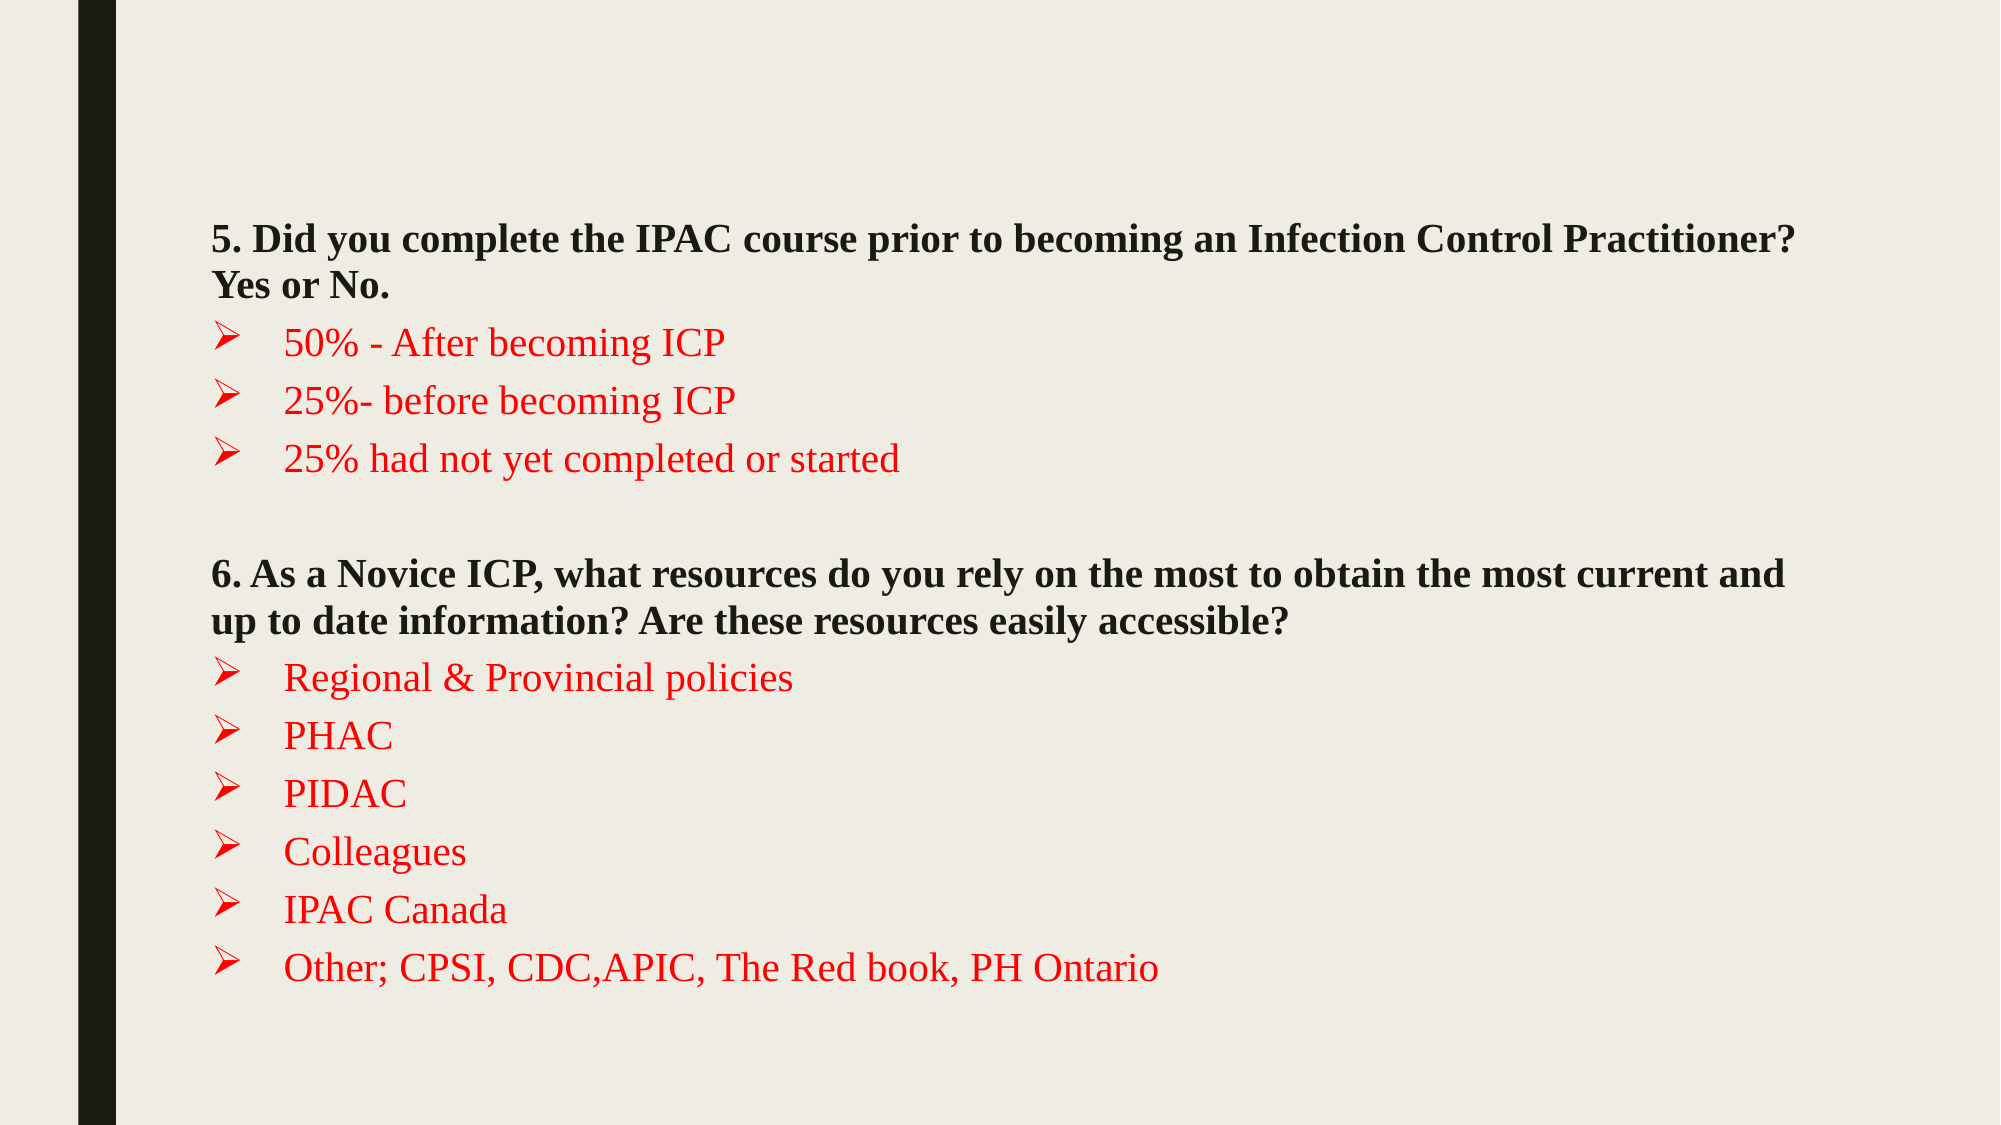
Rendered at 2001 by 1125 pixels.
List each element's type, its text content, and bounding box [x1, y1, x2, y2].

list 5. Did you complete the IPAC course prior to becoming an Infection Control Practitioner? Yes or No. 50% - After becoming ICP 25%- before becoming ICP 25% had not yet completed or started 6. As a Novice ICP, what resources do you rely on the most to obtain the most current and up to date information? Are these resources easily accessible? Regional & Provincial policies PHAC PIDAC Colleagues IPAC Canada Other; CPSI, CDC,APIC, The Red book, PH Ontario [196, 207, 1826, 999]
